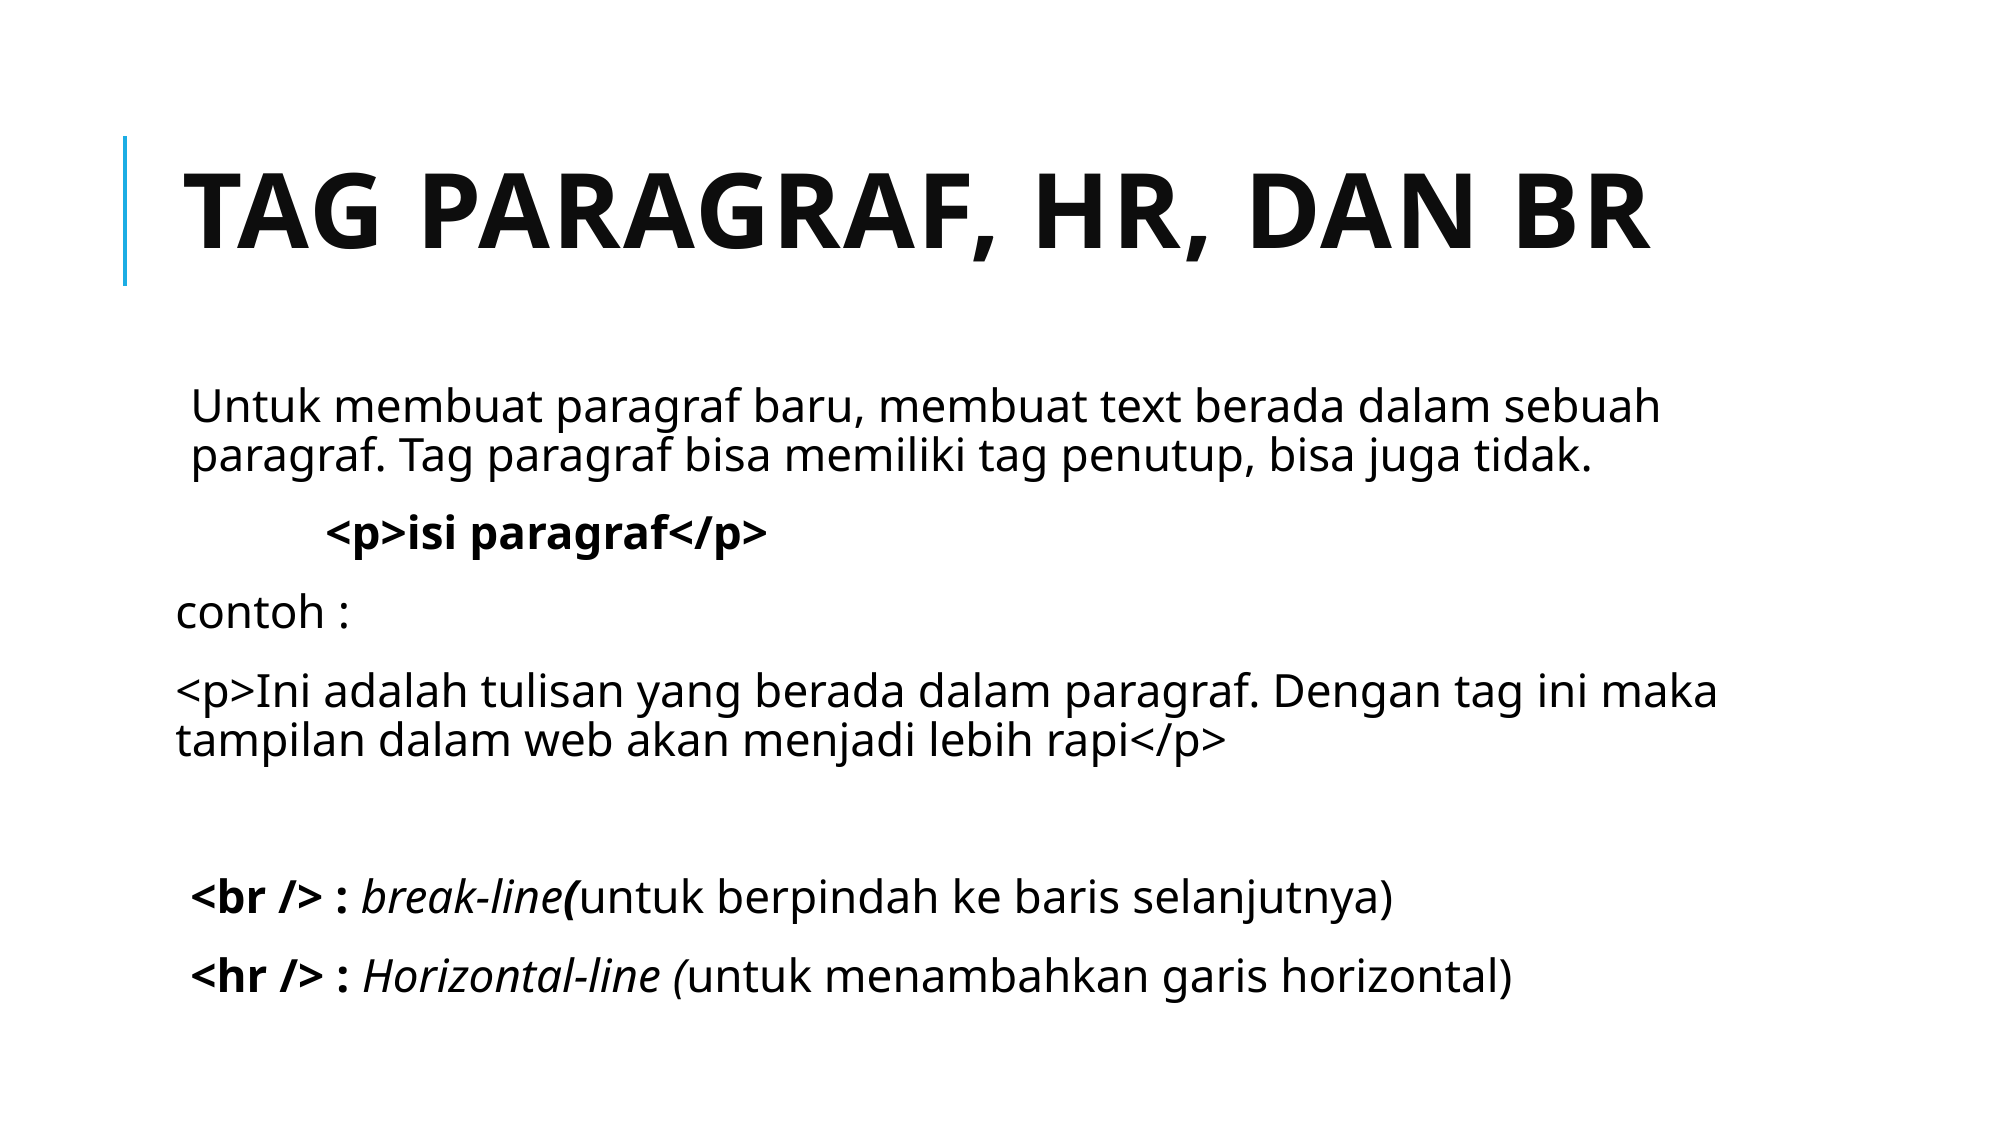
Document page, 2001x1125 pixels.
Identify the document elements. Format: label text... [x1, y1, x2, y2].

title Tag Paragraf, HR, dan BR [168, 96, 1763, 342]
list Untuk membuat paragraf baru, membuat text berada dalam sebuah paragraf. Tag paragraf bisa memiliki tag penutup, bisa juga tidak. <p>isi paragraf</p> contoh : <p>Ini adalah tulisan yang berada dalam paragraf. Dengan tag ini maka tampilan dalam web akan menjadi lebih rapi</p> <br /> : break-line(untuk berpindah ke baris selanjutnya) <hr /> : Horizontal-line (untuk menambahkan garis horizontal) [168, 375, 1763, 1035]
